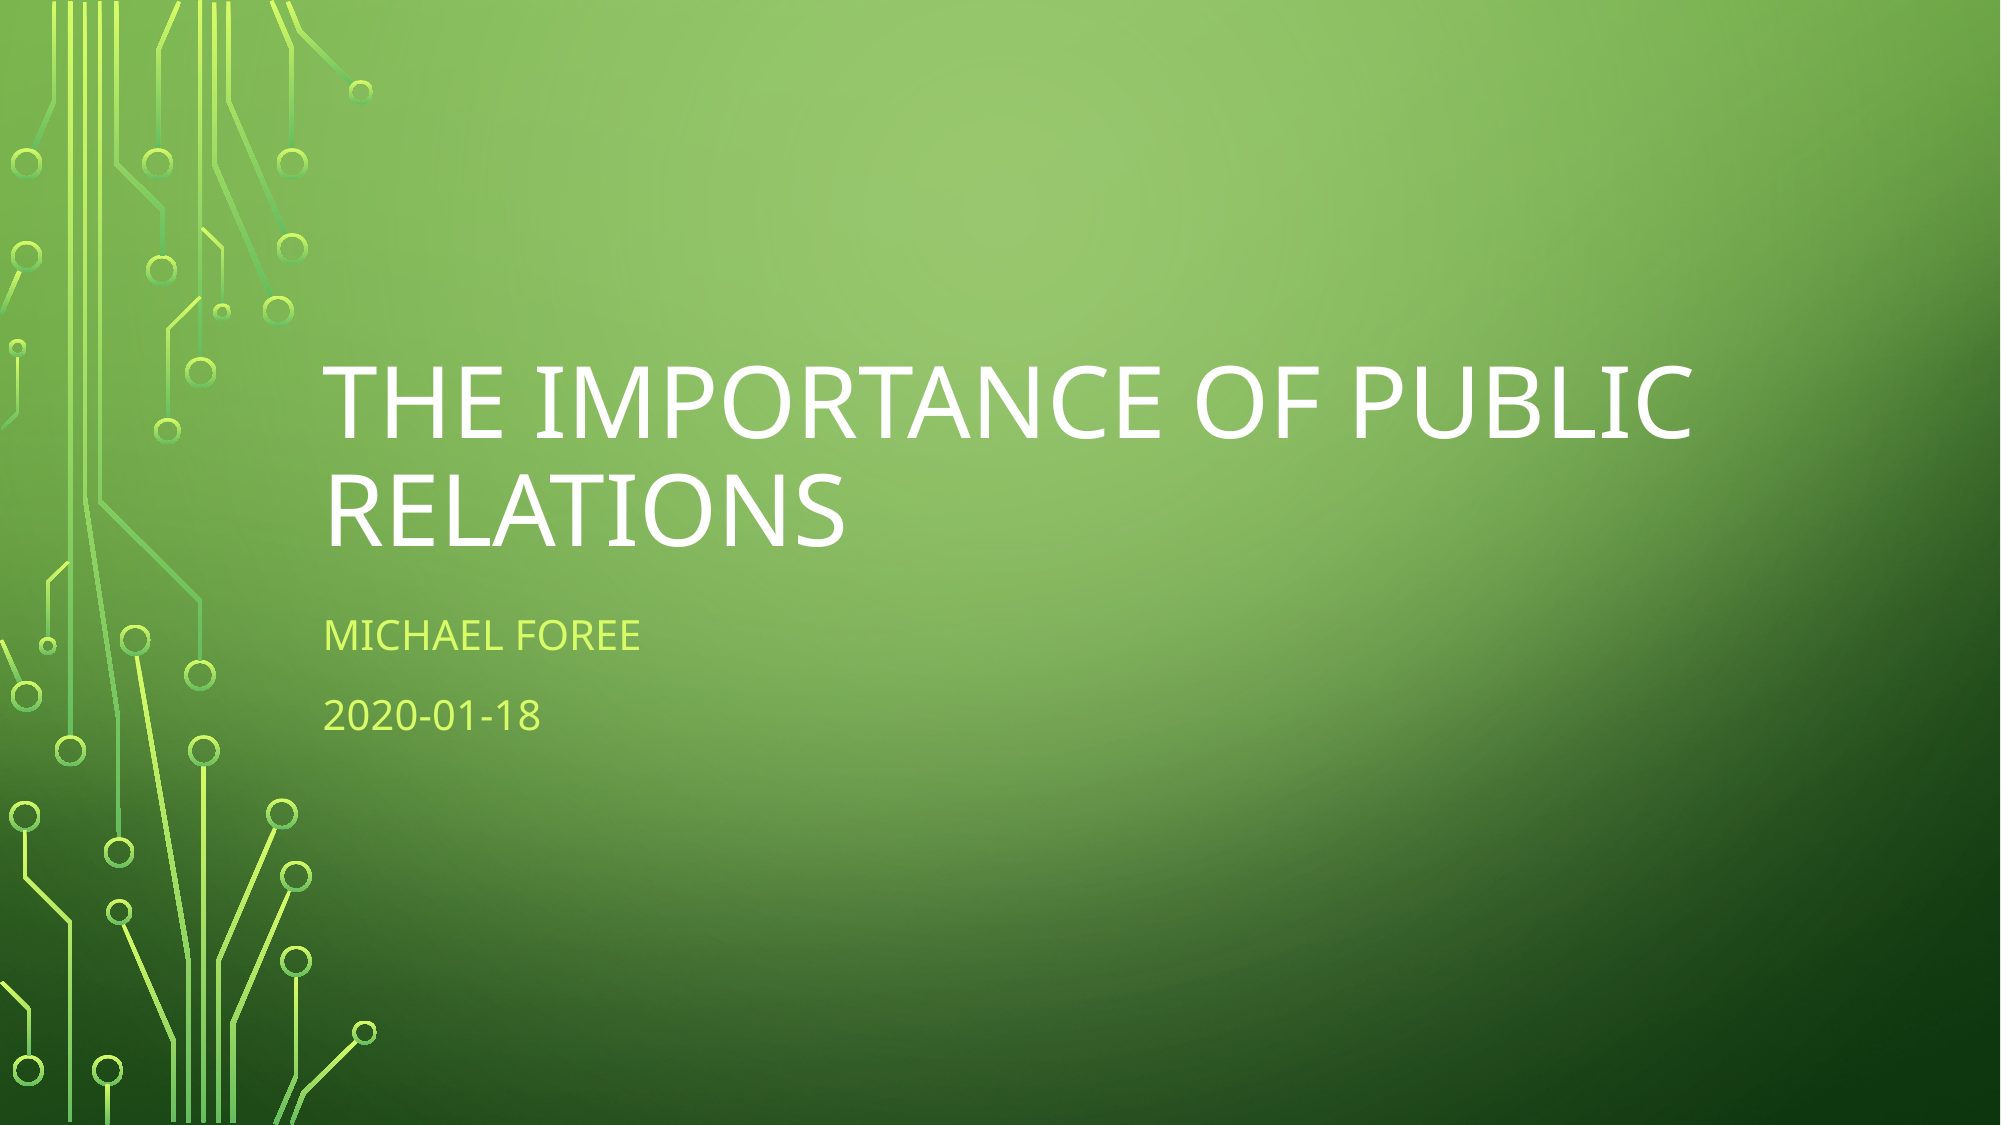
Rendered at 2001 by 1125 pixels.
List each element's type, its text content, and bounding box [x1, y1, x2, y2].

title The importance of public relations [307, 184, 1750, 576]
subtitle Michael foree 2020-01-18 [307, 590, 1750, 863]
